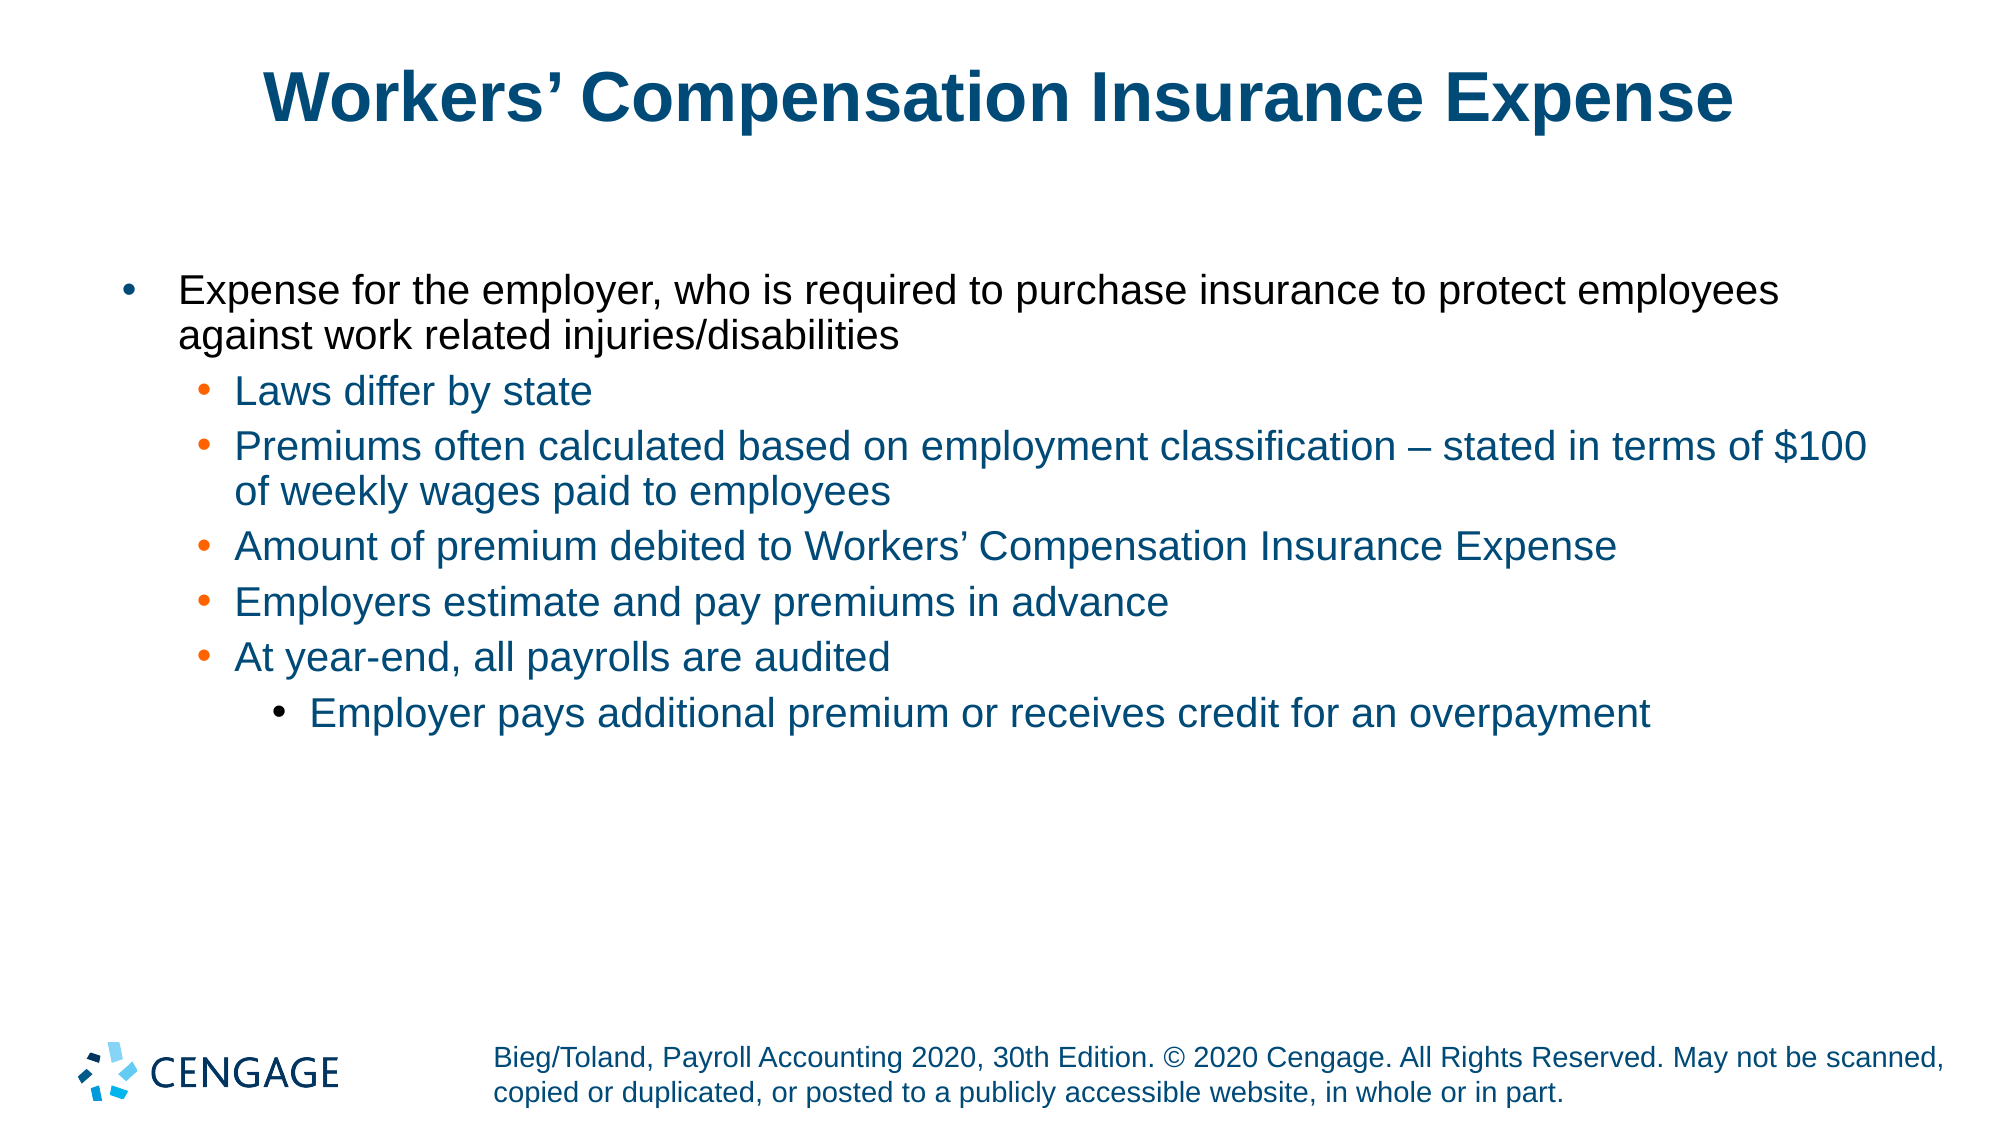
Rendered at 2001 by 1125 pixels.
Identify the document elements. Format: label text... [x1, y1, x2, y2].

picture [78, 1042, 338, 1101]
title Workers’ Compensation Insurance Expense [137, 59, 1863, 171]
list Expense for the employer, who is required to purchase insurance to protect employees against work related injuries/disabilities Laws differ by state Premiums often calculated based on employment classification – stated in terms of $100 of weekly wages paid to employees Amount of premium debited to Workers’ Compensation Insurance Expense Employers estimate and pay premiums in advance At year-end, all payrolls are audited Employer pays additional premium or receives credit for an overpayment [121, 268, 1880, 990]
